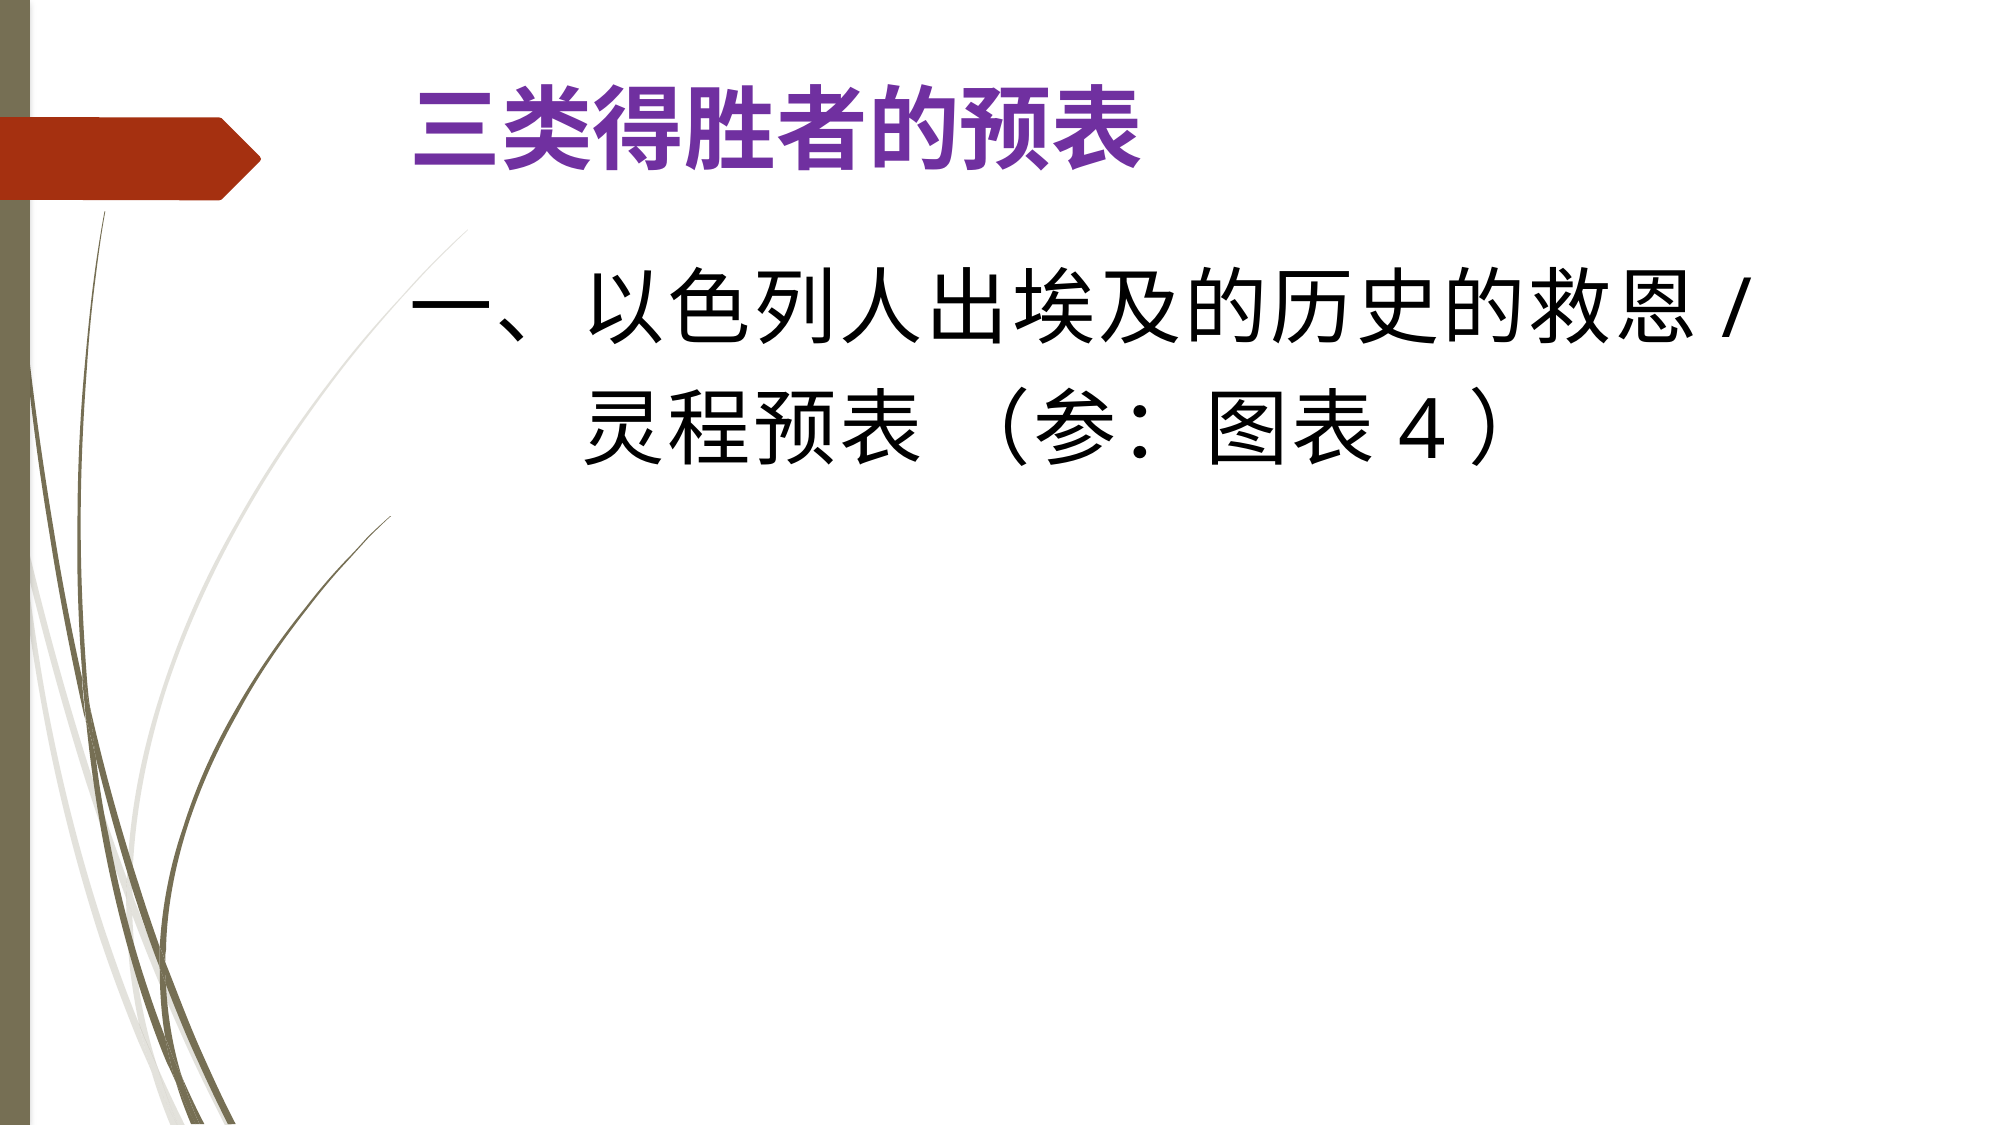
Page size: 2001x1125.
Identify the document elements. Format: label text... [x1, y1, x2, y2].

title 三类得胜者的预表 [394, 62, 1875, 246]
list 一、以色列人出埃及的历史的救恩/ 灵程预表 （参：图表4） [394, 246, 1875, 1063]
